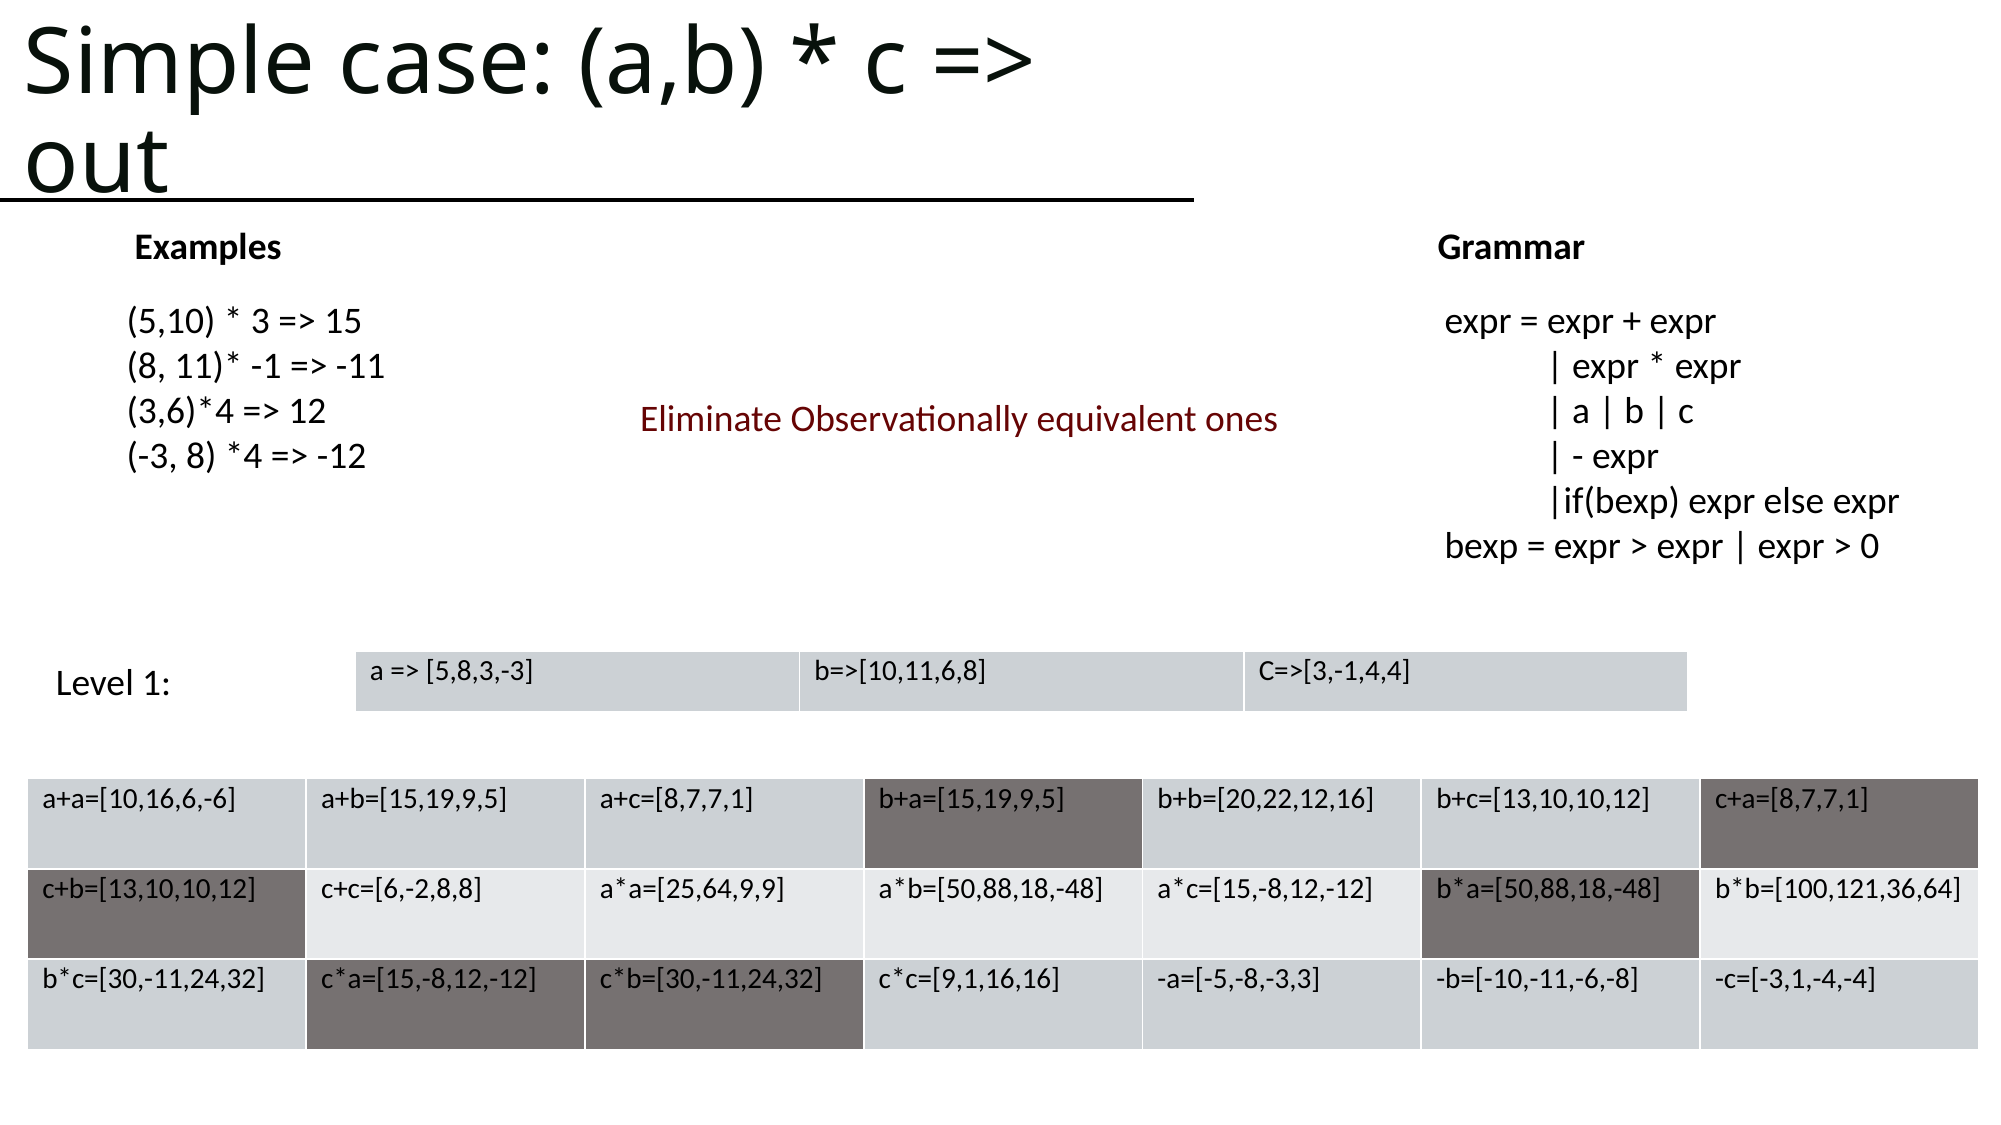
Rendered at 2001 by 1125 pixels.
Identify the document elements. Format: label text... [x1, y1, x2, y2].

table_cell a*b=[50,88,18,-48] [865, 870, 1142, 958]
table_header b=>[10,11,6,8] [800, 652, 1243, 711]
table_cell c+b=[13,10,10,12] [28, 870, 305, 958]
table_cell b*b=[100,121,36,64] [1701, 870, 1978, 958]
table_header b+a=[15,19,9,5] [865, 779, 1142, 868]
text_box Level 1: [41, 650, 195, 711]
title Simple case: (a,b) * c => out [8, 4, 1136, 223]
table_cell -c=[-3,1,-4,-4] [1701, 960, 1978, 1049]
table_header C=>[3,-1,4,4] [1245, 652, 1687, 711]
table_header c+a=[8,7,7,1] [1701, 779, 1978, 868]
table_cell -a=[-5,-8,-3,3] [1143, 960, 1420, 1049]
text_box Eliminate Observationally equivalent ones [625, 386, 1294, 447]
table_cell c*b=[30,-11,24,32] [586, 960, 863, 1049]
table_header a => [5,8,3,-3] [356, 652, 799, 711]
table_cell -b=[-10,-11,-6,-8] [1422, 960, 1699, 1049]
table_header a+b=[15,19,9,5] [307, 779, 584, 868]
table_cell c*c=[9,1,16,16] [865, 960, 1142, 1049]
table_header b+c=[13,10,10,12] [1422, 779, 1699, 868]
text_box Grammar [1422, 214, 1601, 275]
table_cell c+c=[6,-2,8,8] [307, 870, 584, 958]
table_header a+c=[8,7,7,1] [586, 779, 863, 868]
table_cell c*a=[15,-8,12,-12] [307, 960, 584, 1049]
text_box (5,10) * 3 => 15 (8, 11)* -1 => -11 (3,6)*4 => 12 (-3, 8) *4 => -12 [111, 288, 401, 484]
text_box expr = expr + expr | expr * expr | a | b | c | - expr |if(bexp) expr else expr bexp = expr > expr | expr > 0 [1429, 288, 1916, 574]
table_header a+a=[10,16,6,-6] [28, 779, 305, 868]
table_cell b*c=[30,-11,24,32] [28, 960, 305, 1049]
table_cell b*a=[50,88,18,-48] [1422, 870, 1699, 958]
text_box Examples [119, 214, 297, 275]
table_cell a*c=[15,-8,12,-12] [1143, 870, 1420, 958]
table_header b+b=[20,22,12,16] [1143, 779, 1420, 868]
table_cell a*a=[25,64,9,9] [586, 870, 863, 958]
